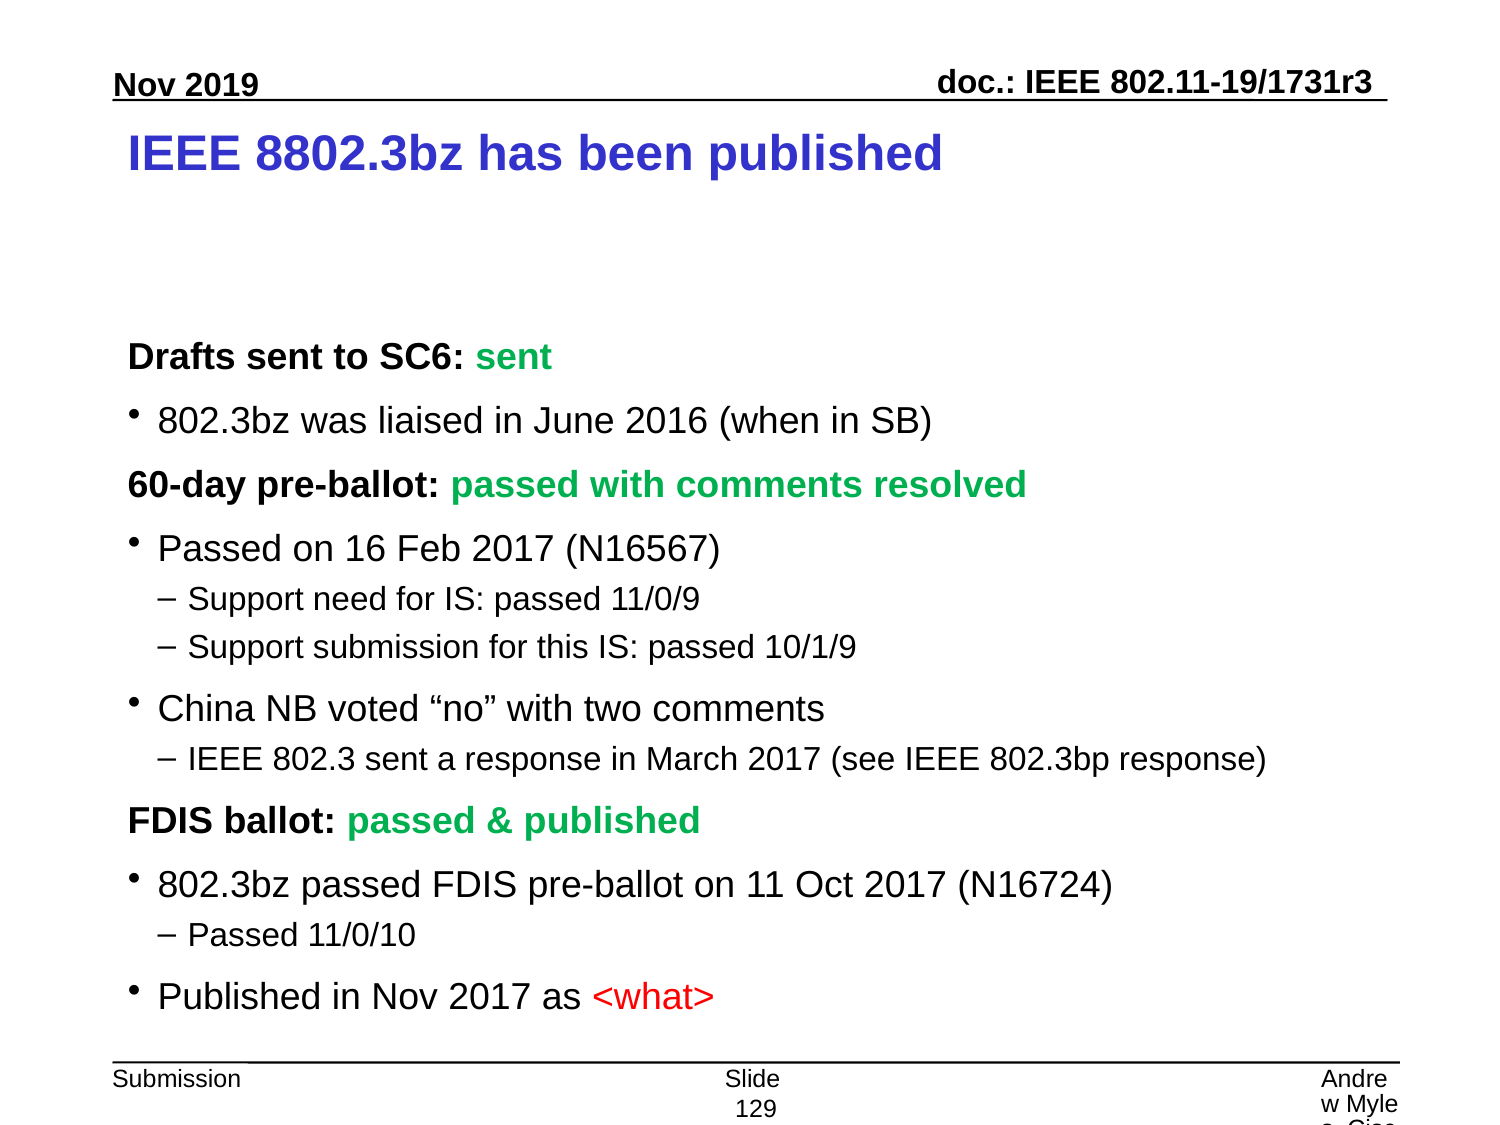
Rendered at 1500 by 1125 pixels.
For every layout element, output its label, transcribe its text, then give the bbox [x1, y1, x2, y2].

list Drafts sent to SC6: sent 802.3bz was liaised in June 2016 (when in SB) 60-day pre-ballot: passed with comments resolved Passed on 16 Feb 2017 (N16567) Support need for IS: passed 11/0/9 Support submission for this IS: passed 10/1/9 China NB voted “no” with two comments IEEE 802.3 sent a response in March 2017 (see IEEE 802.3bp response) FDIS ballot: passed & published 802.3bz passed FDIS pre-ballot on 11 Oct 2017 (N16724) Passed 11/0/10 Published in Nov 2017 as <what> [112, 324, 1388, 1000]
title IEEE 8802.3bz has been published [112, 112, 1388, 288]
footer Andrew Myles, Cisco [1320, 1061, 1402, 1093]
slide_number Slide 129 [709, 1061, 803, 1093]
